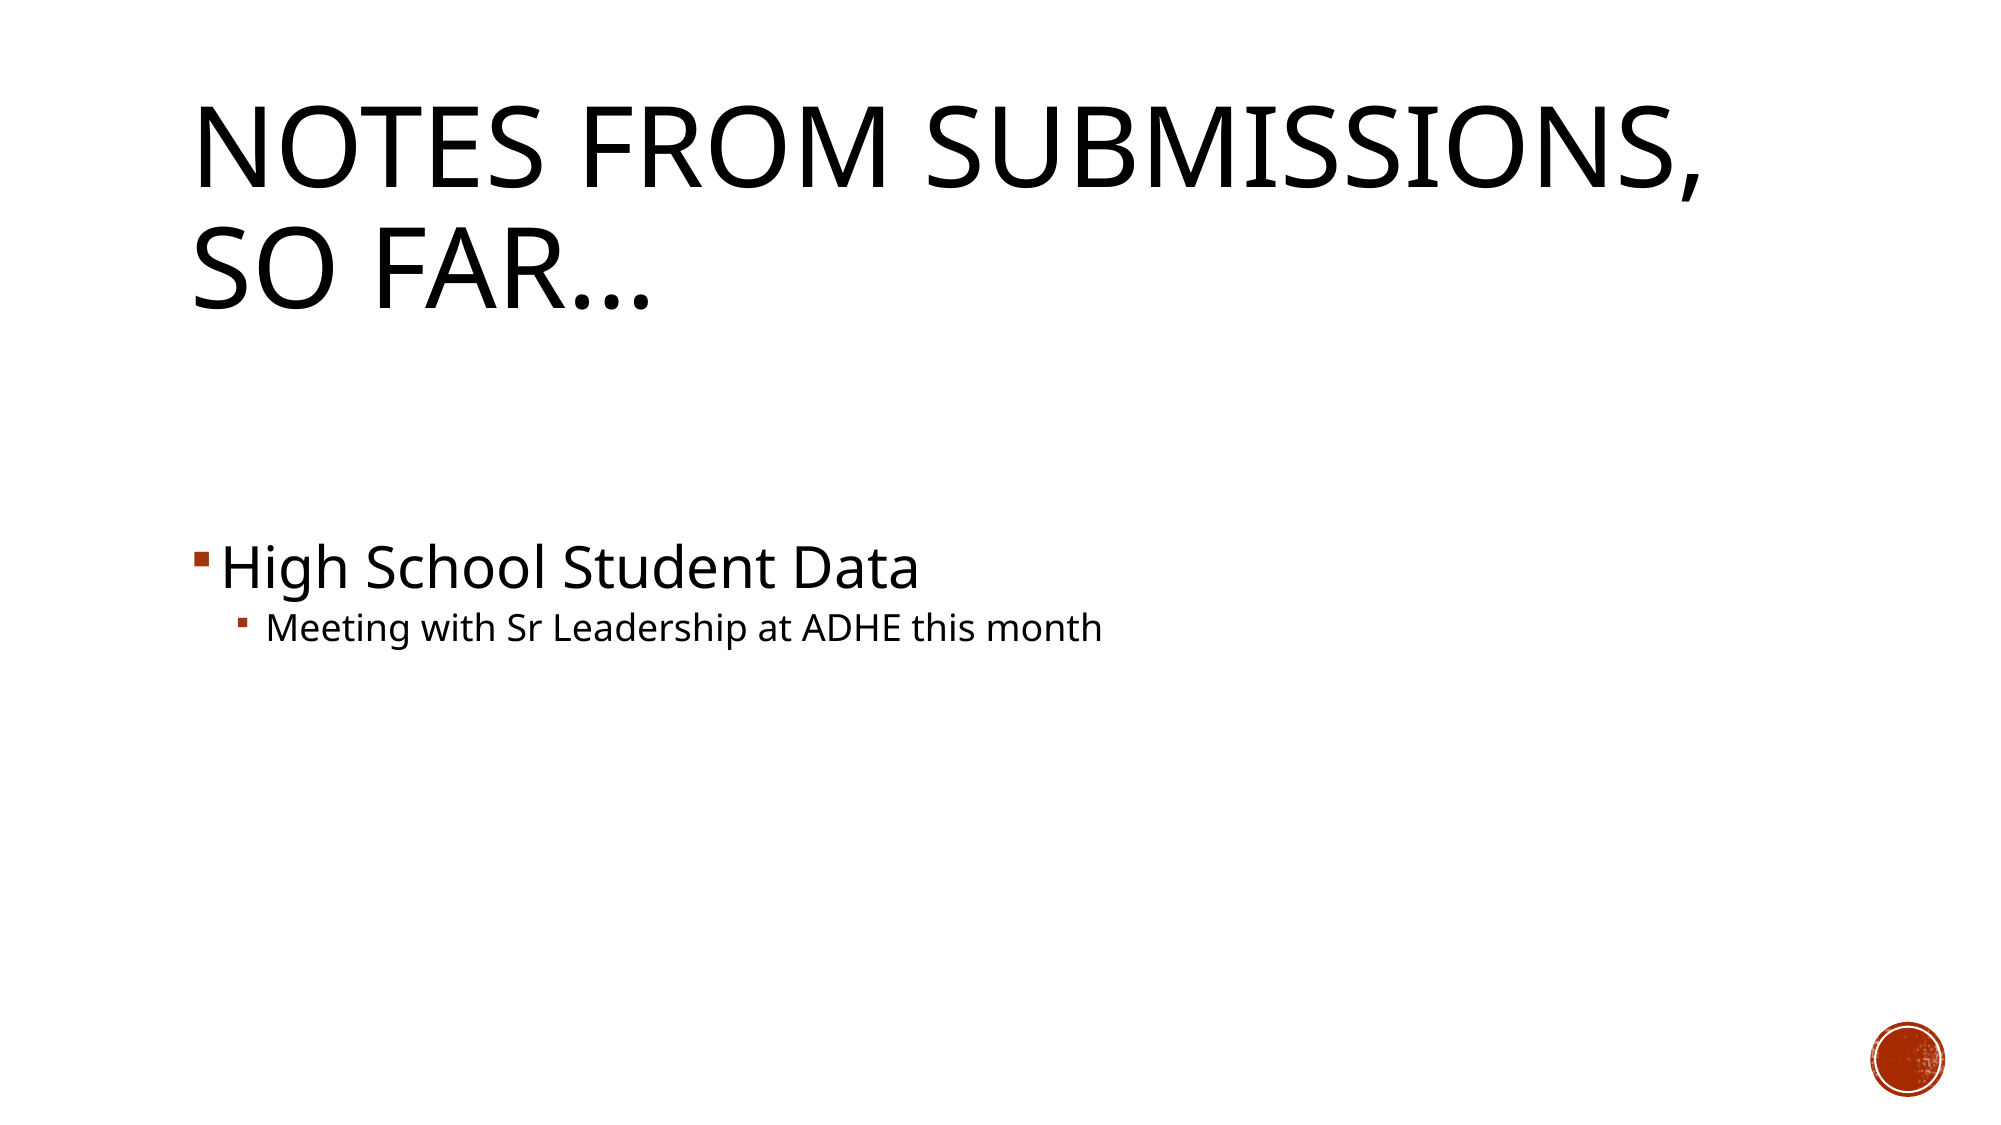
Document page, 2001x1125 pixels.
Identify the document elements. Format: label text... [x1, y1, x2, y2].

list High School Student Data Meeting with Sr Leadership at ADHE this month [175, 348, 1826, 1013]
title Notes from submissions, so far… [175, 79, 1826, 344]
